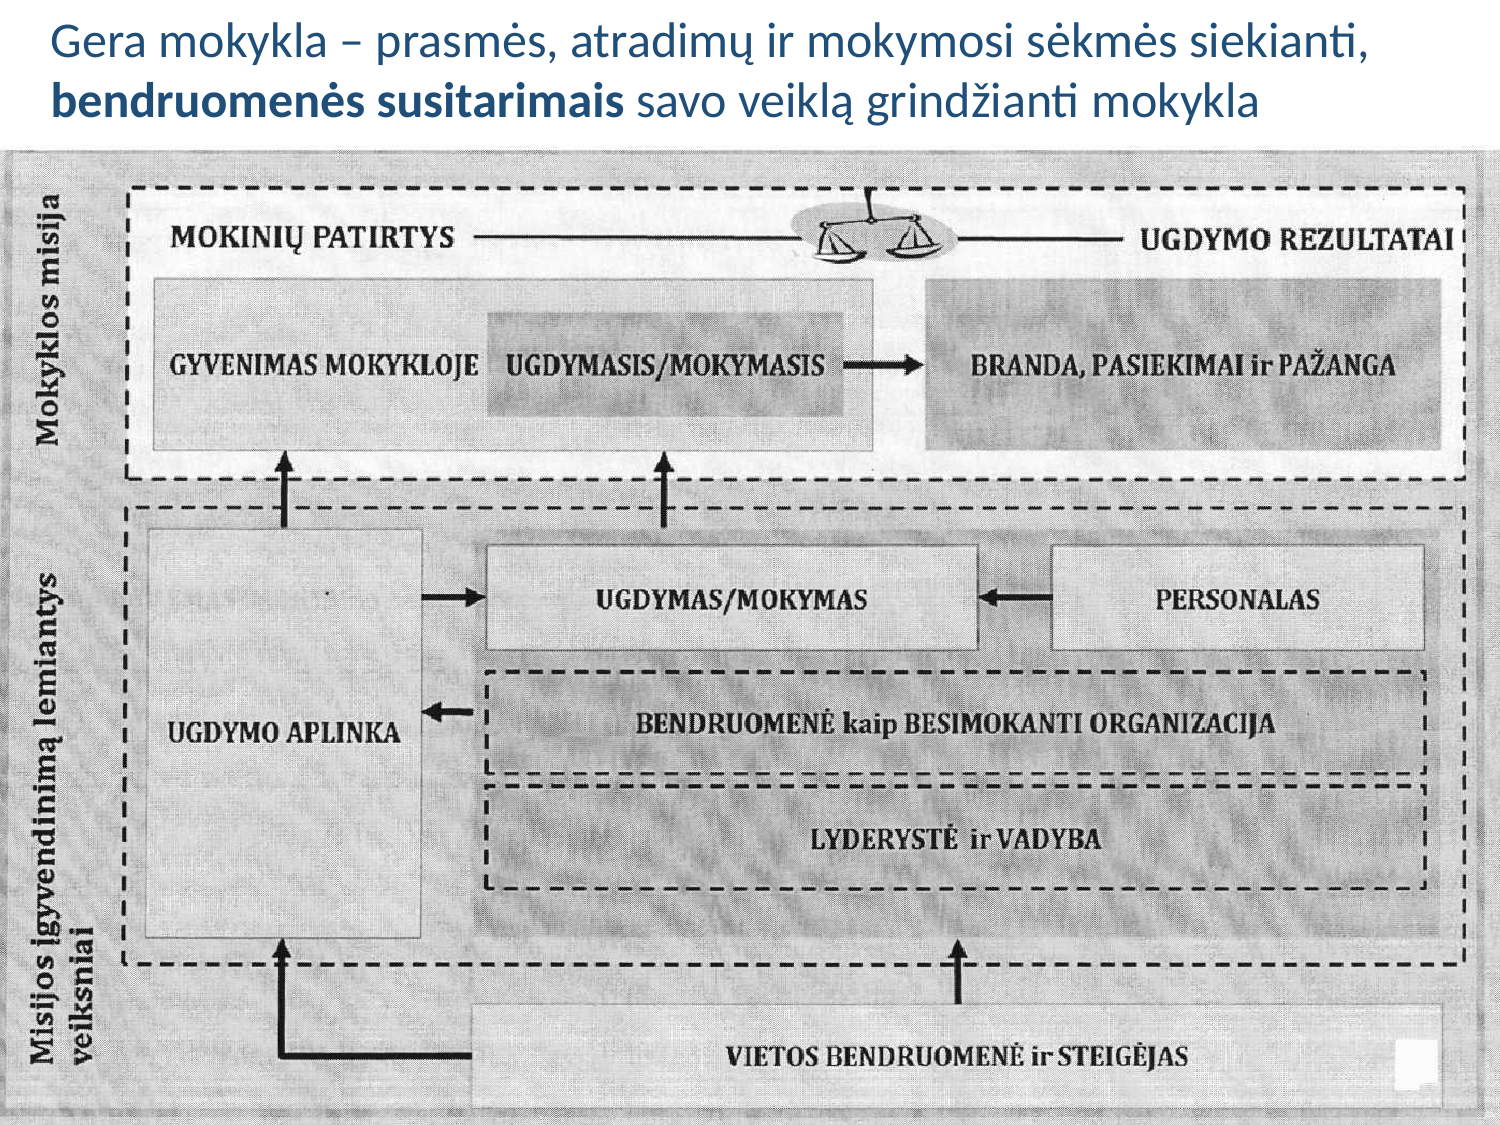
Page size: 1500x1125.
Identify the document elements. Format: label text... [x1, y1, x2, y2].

text_box Gera mokykla – prasmės, atradimų ir mokymosi sėkmės siekianti, bendruomenės susitarimais savo veiklą grindžianti mokykla [35, 0, 1461, 135]
picture [0, 145, 1500, 1125]
